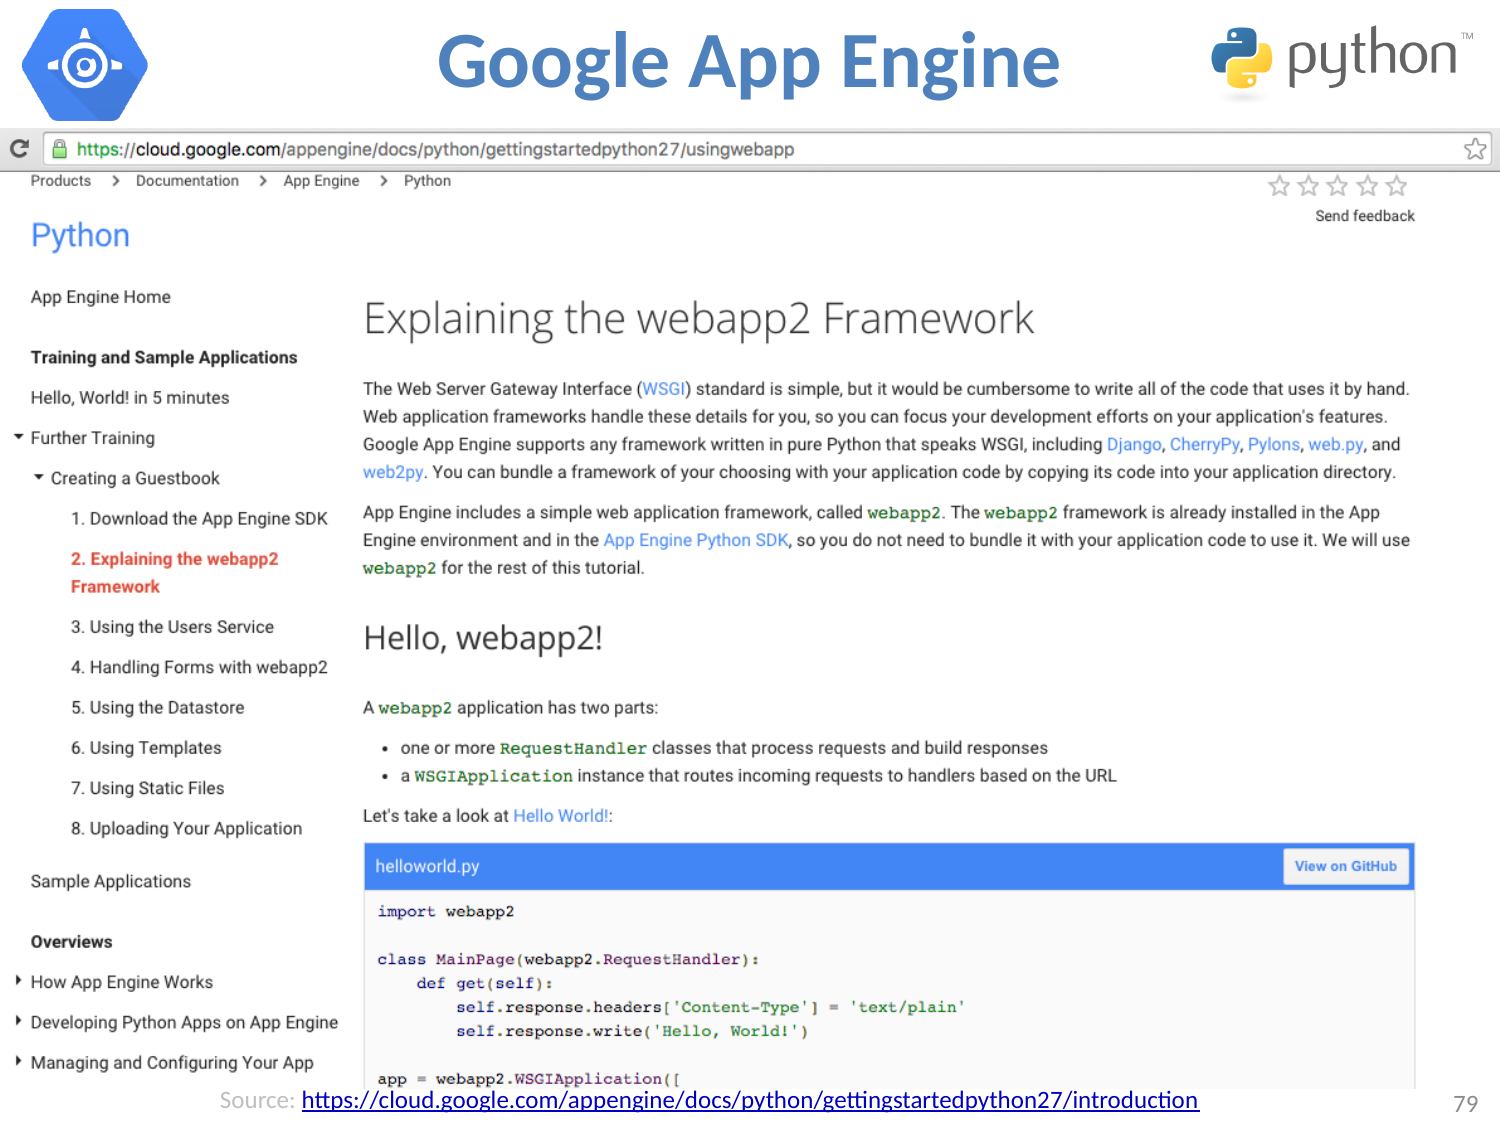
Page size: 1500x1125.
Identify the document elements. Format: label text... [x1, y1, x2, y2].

slide_number 79 [1399, 1098, 1494, 1122]
picture [20, 9, 148, 121]
text_box Source: https://cloud.google.com/appengine/docs/python/gettingstartedpython27/introduction [175, 1098, 1245, 1121]
picture [1168, 9, 1498, 121]
title Google App Engine [227, 0, 1273, 112]
picture [0, 128, 1500, 1090]
